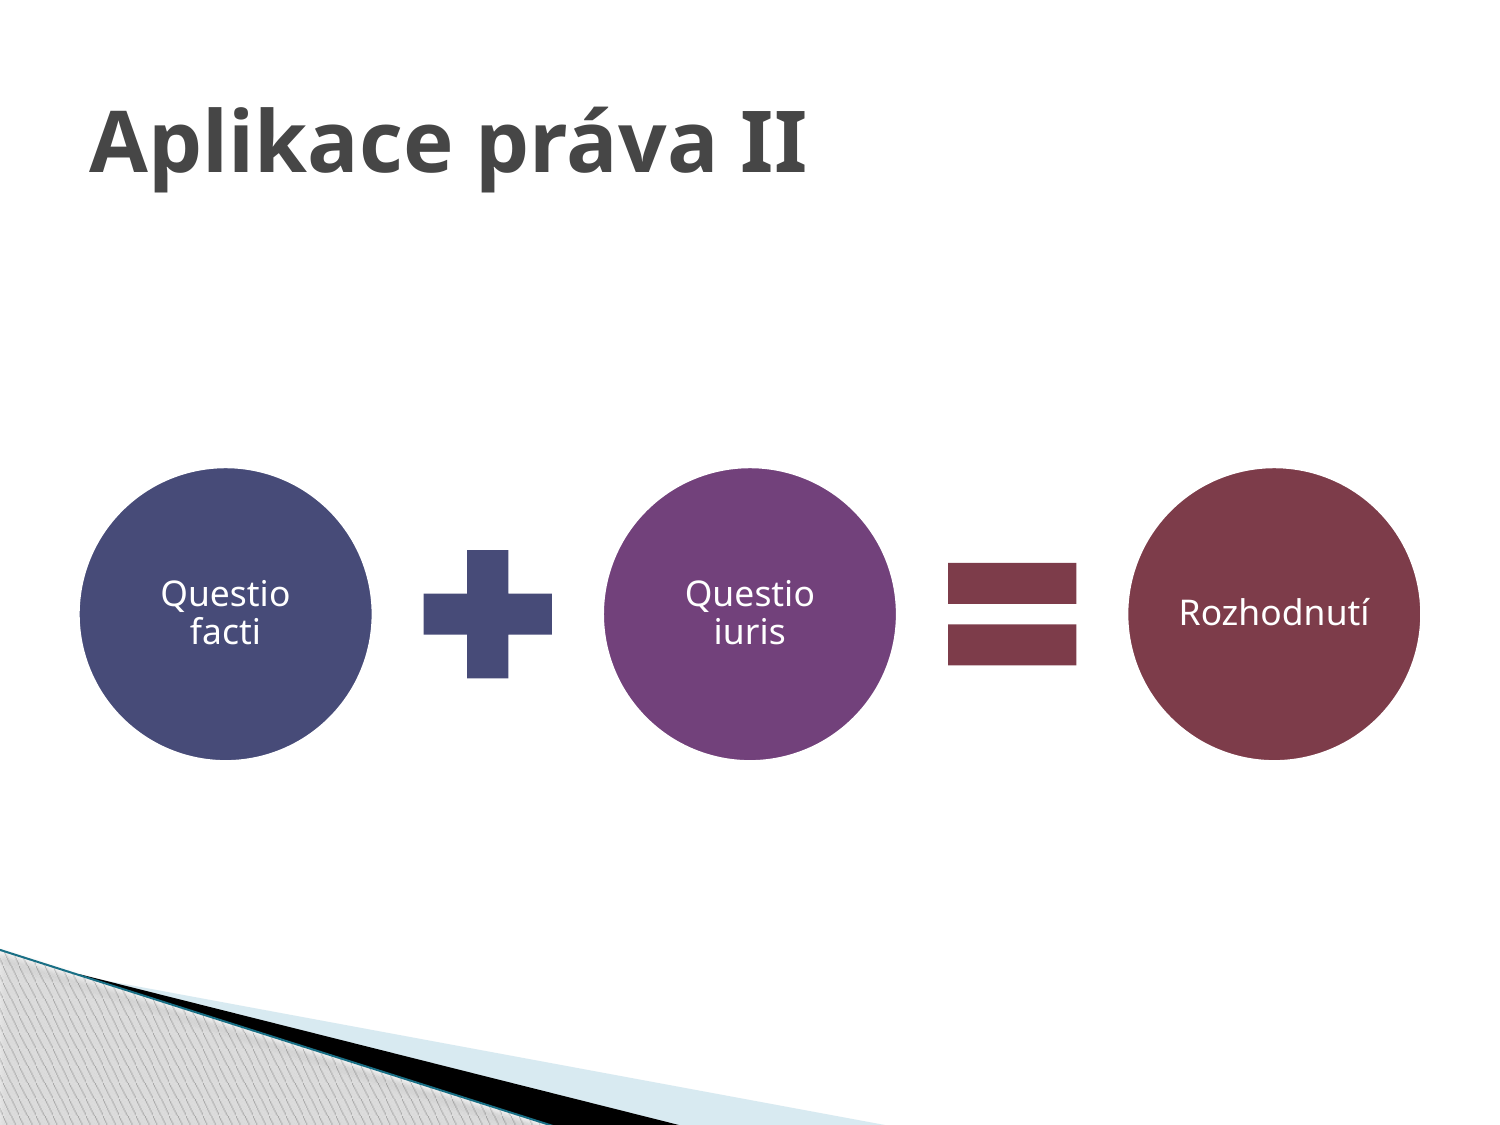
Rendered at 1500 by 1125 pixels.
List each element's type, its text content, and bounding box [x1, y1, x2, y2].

title Aplikace práva II [75, 45, 1425, 233]
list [74, 242, 1426, 986]
